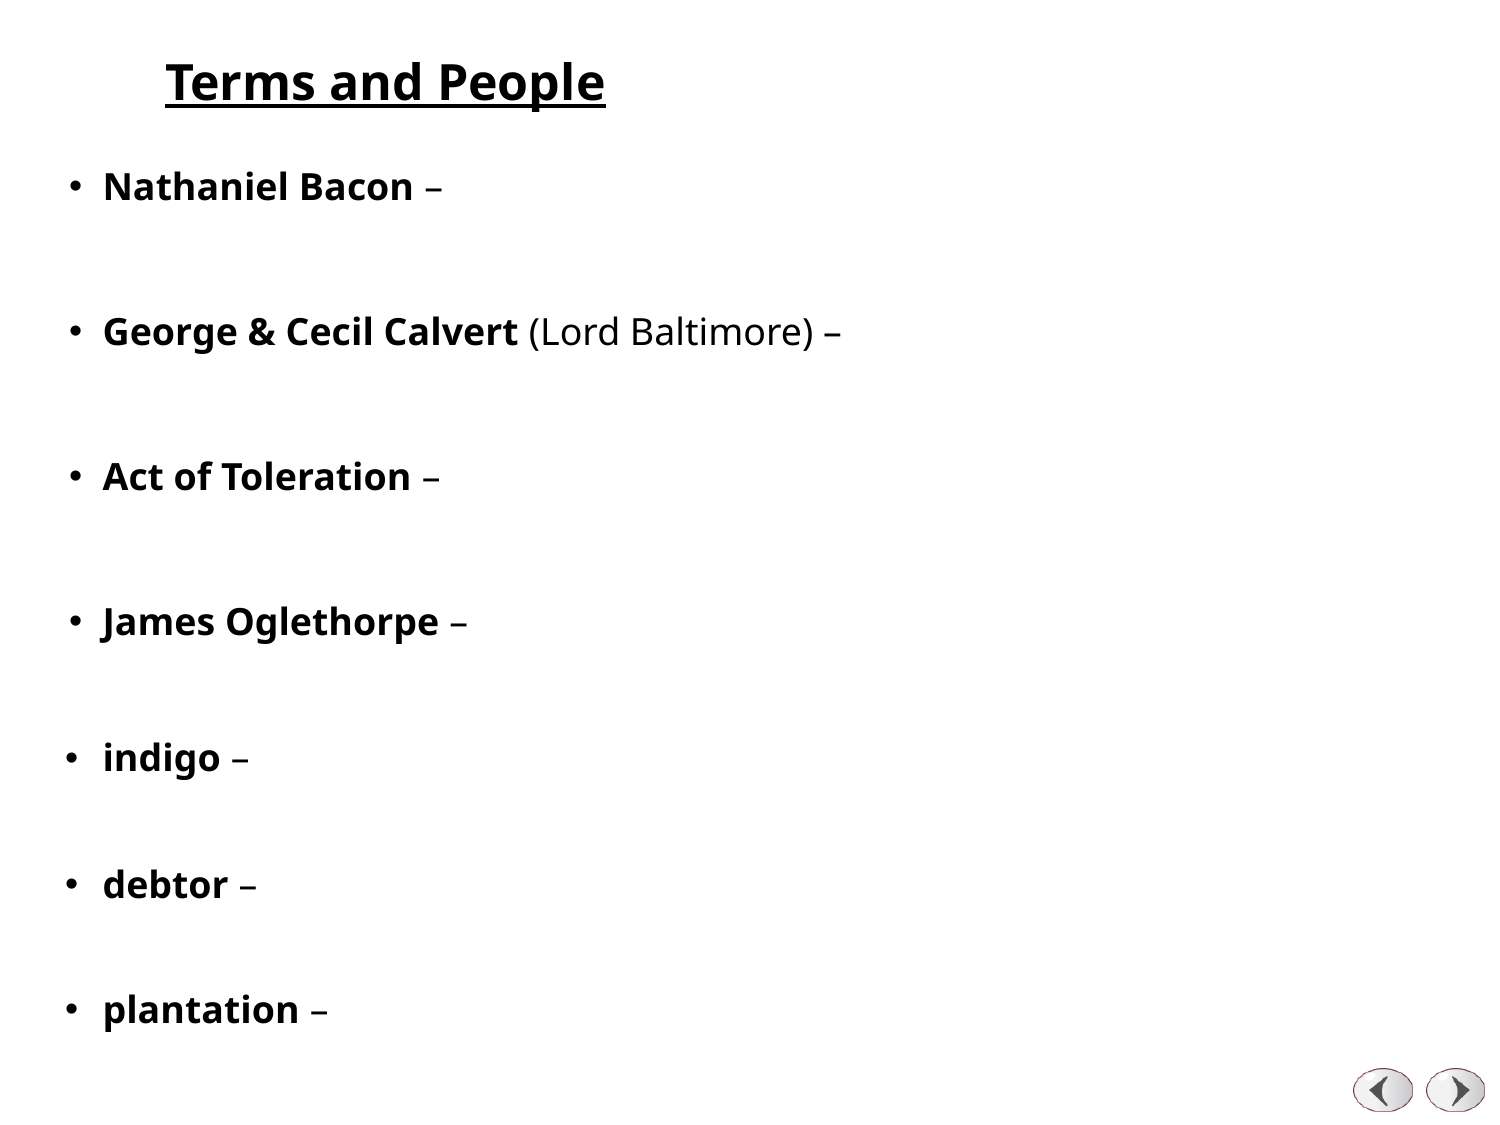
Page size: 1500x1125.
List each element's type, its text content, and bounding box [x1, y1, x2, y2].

text_box Nathaniel Bacon – George & Cecil Calvert (Lord Baltimore) – Act of Toleration – James Oglethorpe – indigo – debtor – plantation – [50, 155, 1438, 1089]
text_box Terms and People [150, 42, 788, 118]
picture [1353, 1089, 1413, 1112]
picture [1426, 1068, 1485, 1112]
